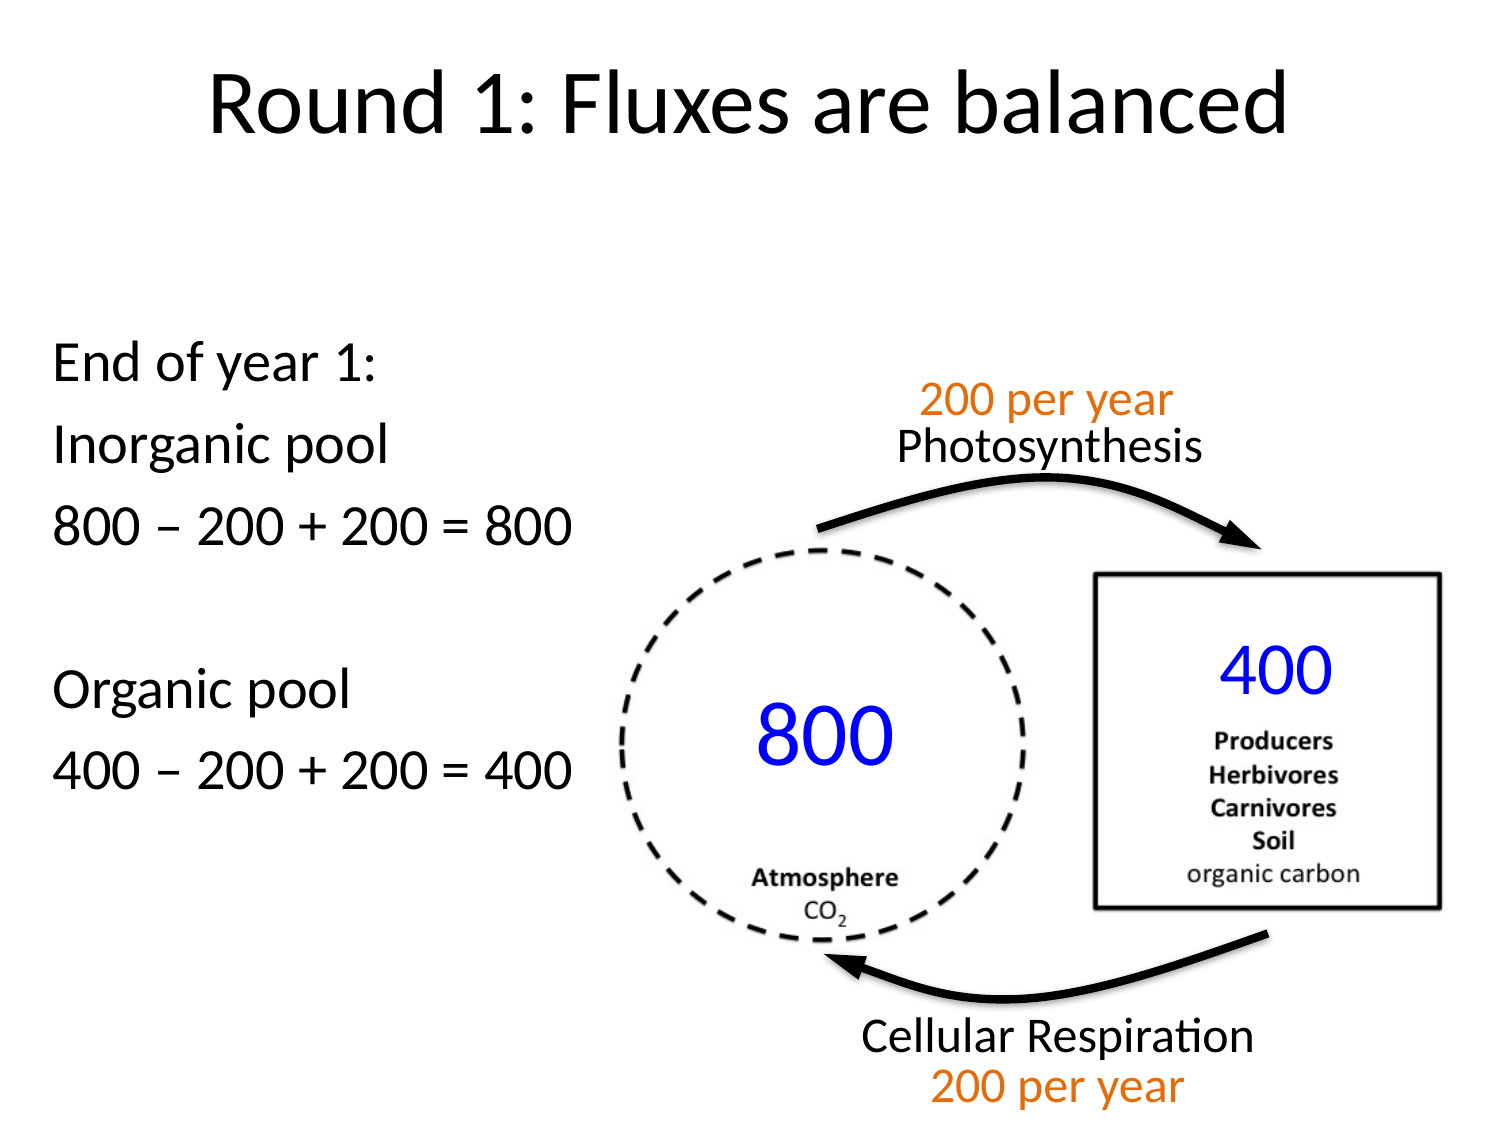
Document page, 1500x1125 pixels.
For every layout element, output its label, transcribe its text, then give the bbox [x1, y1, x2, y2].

text_box [835, 963, 1189, 995]
text_box Cellular Respiration [846, 995, 1385, 1070]
text_box [816, 480, 1236, 534]
picture [607, 535, 1452, 954]
text_box Photosynthesis [881, 405, 1279, 480]
text_box 200 per year [895, 358, 1198, 434]
list End of year 1: Inorganic pool 800 – 200 + 200 = 800 Organic pool 400 – 200 + 200 = 400 [37, 315, 628, 1066]
text_box 200 per year [906, 1045, 1209, 1121]
title Round 1: Fluxes are balanced [75, 3, 1425, 191]
